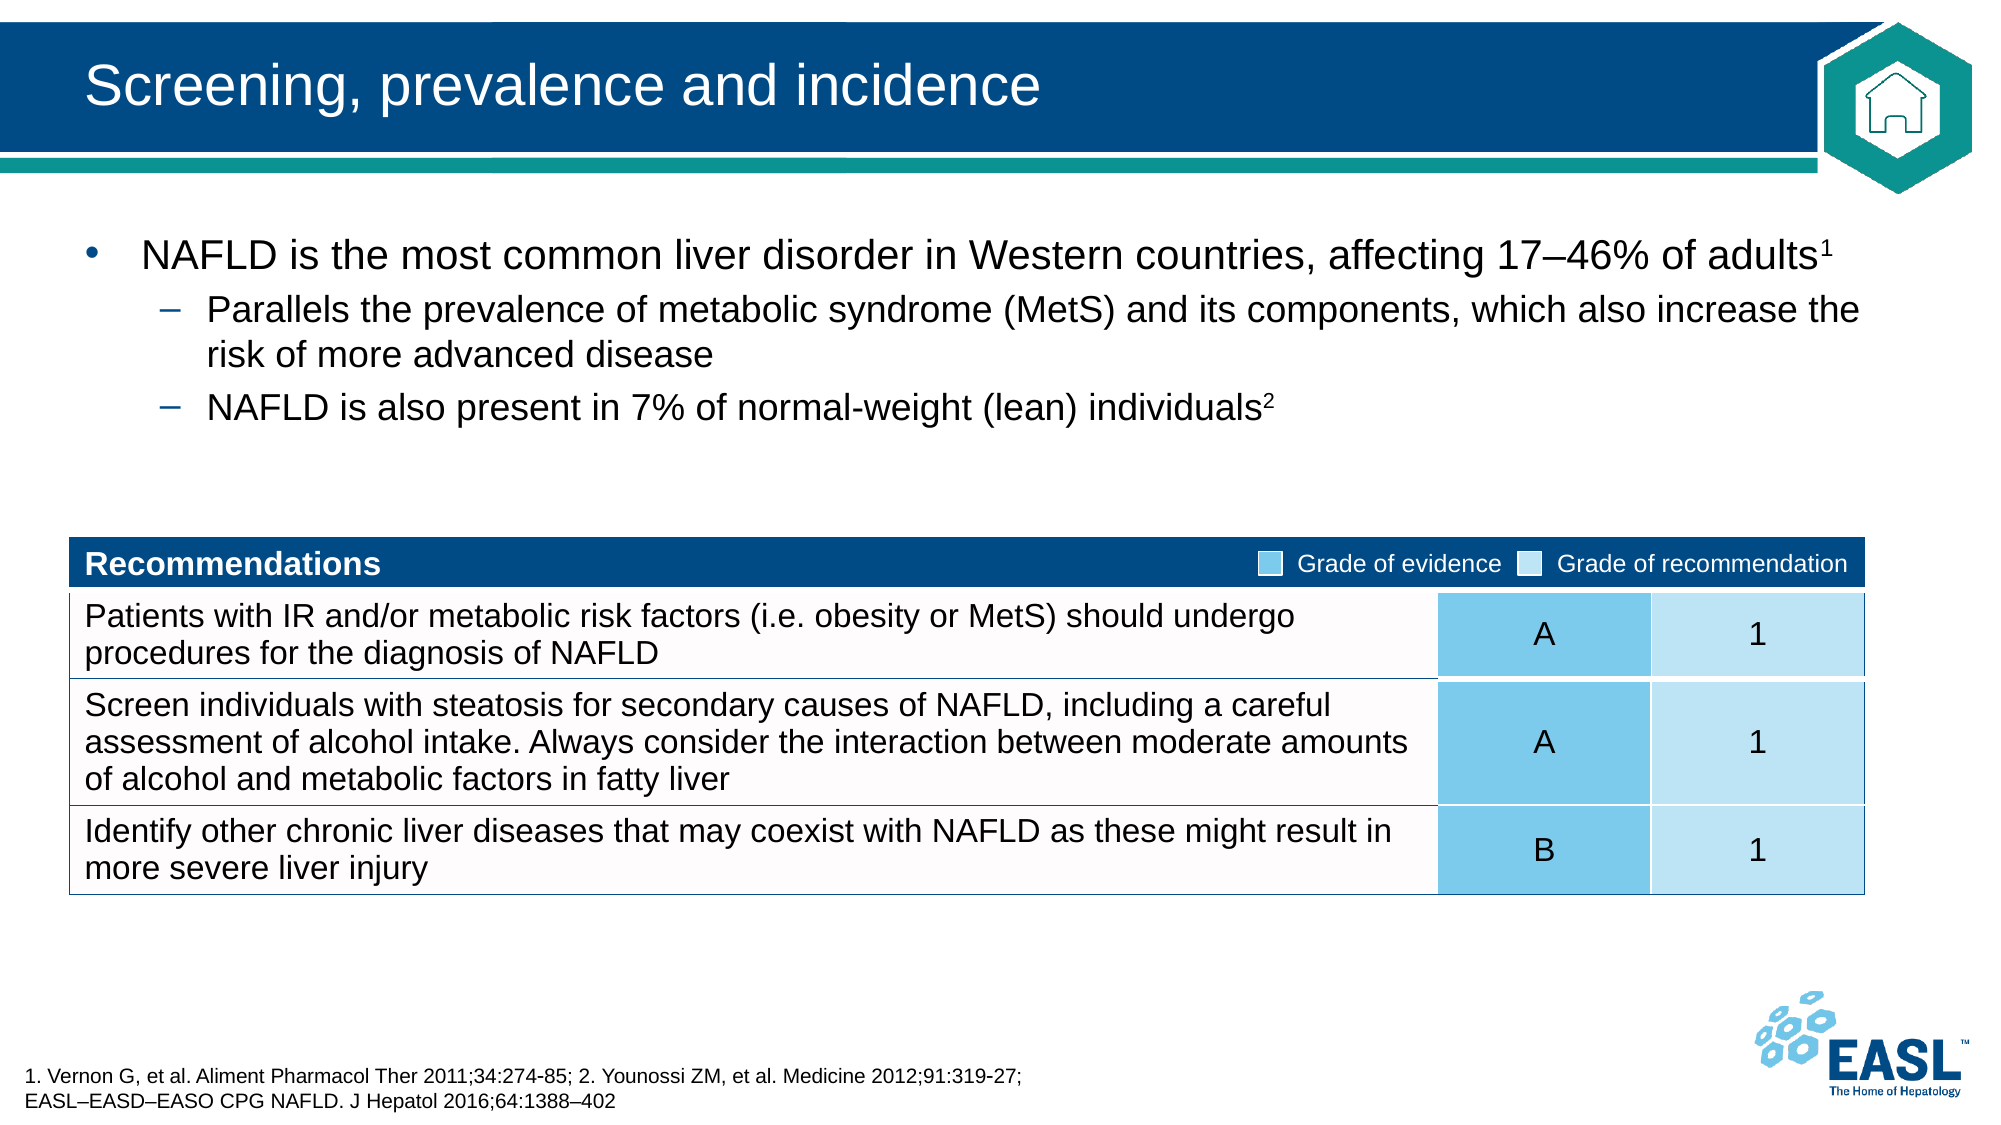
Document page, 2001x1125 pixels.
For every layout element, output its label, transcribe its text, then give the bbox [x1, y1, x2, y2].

table_cell Screen individuals with steatosis for secondary causes of NAFLD, including a careful assessment of alcohol intake. Always consider the interaction between moderate amounts of alcohol and metabolic factors in fatty liver [70, 679, 1438, 805]
table_header Recommendations [70, 538, 1259, 587]
table_cell Patients with IR and/or metabolic risk factors (i.e. obesity or MetS) should undergo procedures for the diagnosis of NAFLD [70, 593, 1438, 678]
table_cell 1 [1652, 806, 1864, 894]
table_cell 1 [1652, 594, 1864, 676]
table_cell Identify other chronic liver diseases that may coexist with NAFLD as these might result in more severe liver injury [70, 806, 1438, 894]
list 1. Vernon G, et al. Aliment Pharmacol Ther 2011;34:27485; 2. Younossi ZM, et al. Medicine 2012;91:31927; EASL–EASD–EASO CPG NAFLD. J Hepatol 2016;64:1388–402 [1, 1062, 1646, 1125]
table_cell A [1438, 682, 1650, 804]
table_cell B [1438, 806, 1650, 894]
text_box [1258, 540, 1865, 587]
picture [0, 22, 1972, 194]
table_cell A [1438, 595, 1651, 676]
table_cell 1 [1652, 682, 1864, 804]
picture [1750, 987, 1972, 1100]
list NAFLD is the most common liver disorder in Western countries, affecting 17–46% of adults1 Parallels the prevalence of metabolic syndrome (MetS) and its components, which also increase the risk of more advanced disease NAFLD is also present in 7% of normal-weight (lean) individuals2 [69, 219, 1931, 979]
title Screening, prevalence and incidence [69, 23, 1792, 150]
